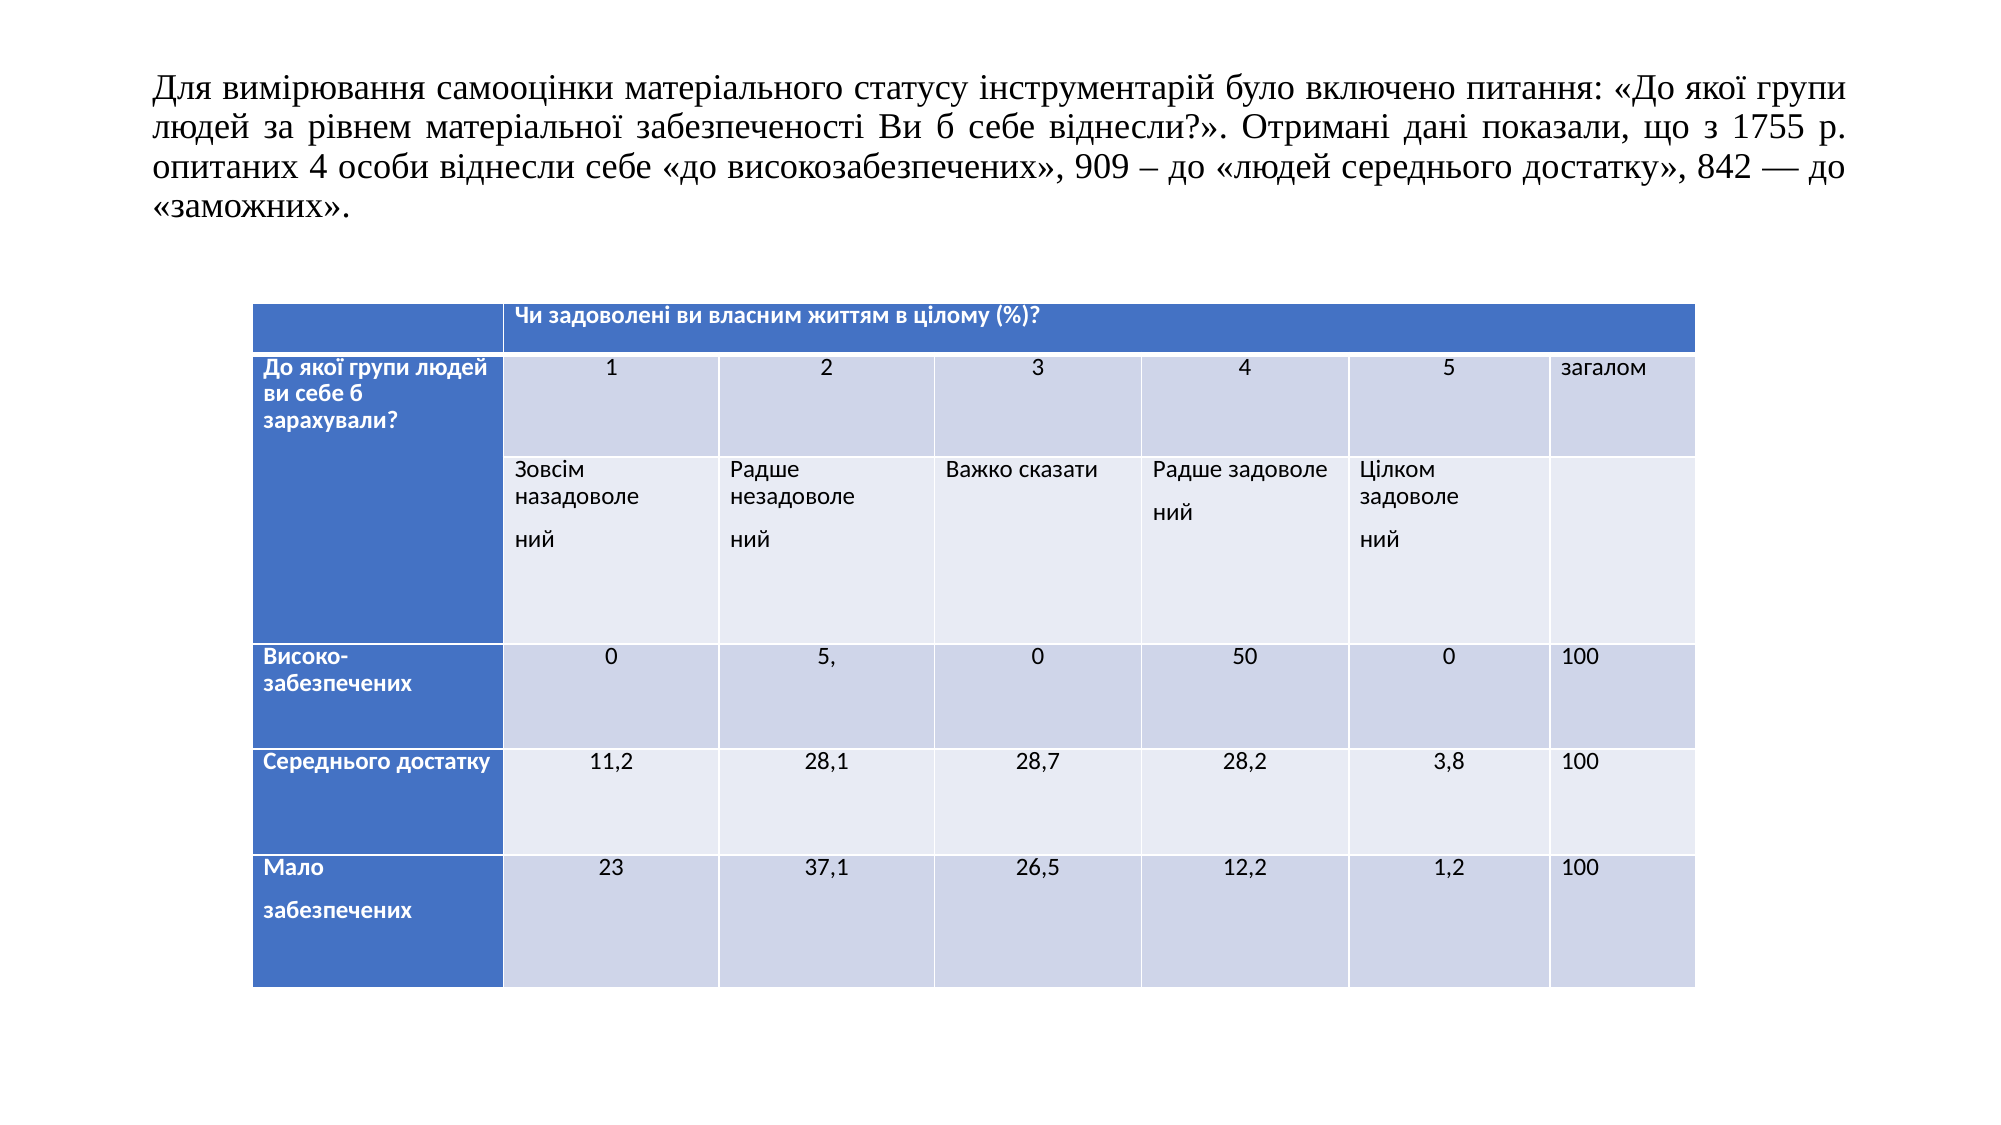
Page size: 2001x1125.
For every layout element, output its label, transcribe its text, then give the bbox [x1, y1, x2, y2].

title Для вимірювання самооцінки матеріального статусу інструментарій було включено питання: «До якої групи людей за рівнем матеріальної забезпеченості Ви б себе віднесли?». Отримані дані показали, що з 1755 р. опитаних 4 особи віднесли себе «до високозабезпечених», 909 – до «людей середнього достатку», 842 — до «заможних». [137, 59, 1863, 278]
table_header Чи задоволені ви власним життям в цілому (%)? [504, 304, 1695, 352]
table_cell Радше задоволе ний [1142, 458, 1348, 643]
table_cell 100 [1551, 645, 1695, 748]
table_cell 11,2 [504, 750, 718, 854]
table_cell 100 [1551, 750, 1695, 854]
table_cell 1 [504, 357, 718, 456]
table_cell 0 [935, 645, 1141, 748]
table_cell [1551, 458, 1695, 643]
table_cell Зовсім назадоволе ний [504, 458, 718, 643]
table_cell Радше незадоволе ний [720, 458, 934, 643]
table_cell 1,2 [1350, 856, 1549, 987]
table_header [253, 304, 503, 352]
table_cell 28,2 [1142, 750, 1348, 854]
table_cell загалом [1551, 357, 1695, 456]
table_cell Цілком задоволе ний [1350, 458, 1549, 643]
table_cell 28,7 [935, 750, 1141, 854]
table_cell 100 [1551, 856, 1695, 987]
table_cell 50 [1142, 645, 1348, 748]
table_cell Середнього достатку [253, 750, 503, 854]
table_cell 37,1 [720, 856, 934, 987]
table_cell 26,5 [935, 856, 1141, 987]
table_cell 12,2 [1142, 856, 1348, 987]
table_cell 2 [720, 357, 934, 456]
table_cell 0 [504, 645, 718, 748]
table_cell 0 [1350, 645, 1549, 748]
table_cell Високо-забезпечених [253, 645, 503, 748]
table_cell 28,1 [720, 750, 934, 854]
table_cell 5 [1350, 357, 1549, 456]
table_cell 23 [504, 856, 718, 987]
table_cell Мало забезпечених [253, 856, 503, 987]
table_cell 4 [1142, 357, 1348, 456]
table_cell 5, [720, 645, 934, 748]
table_cell Важко сказати [935, 458, 1141, 643]
table_cell До якої групи людей ви себе б зарахували? [253, 357, 503, 643]
table_cell 3,8 [1350, 750, 1549, 854]
table_cell 3 [935, 357, 1141, 456]
